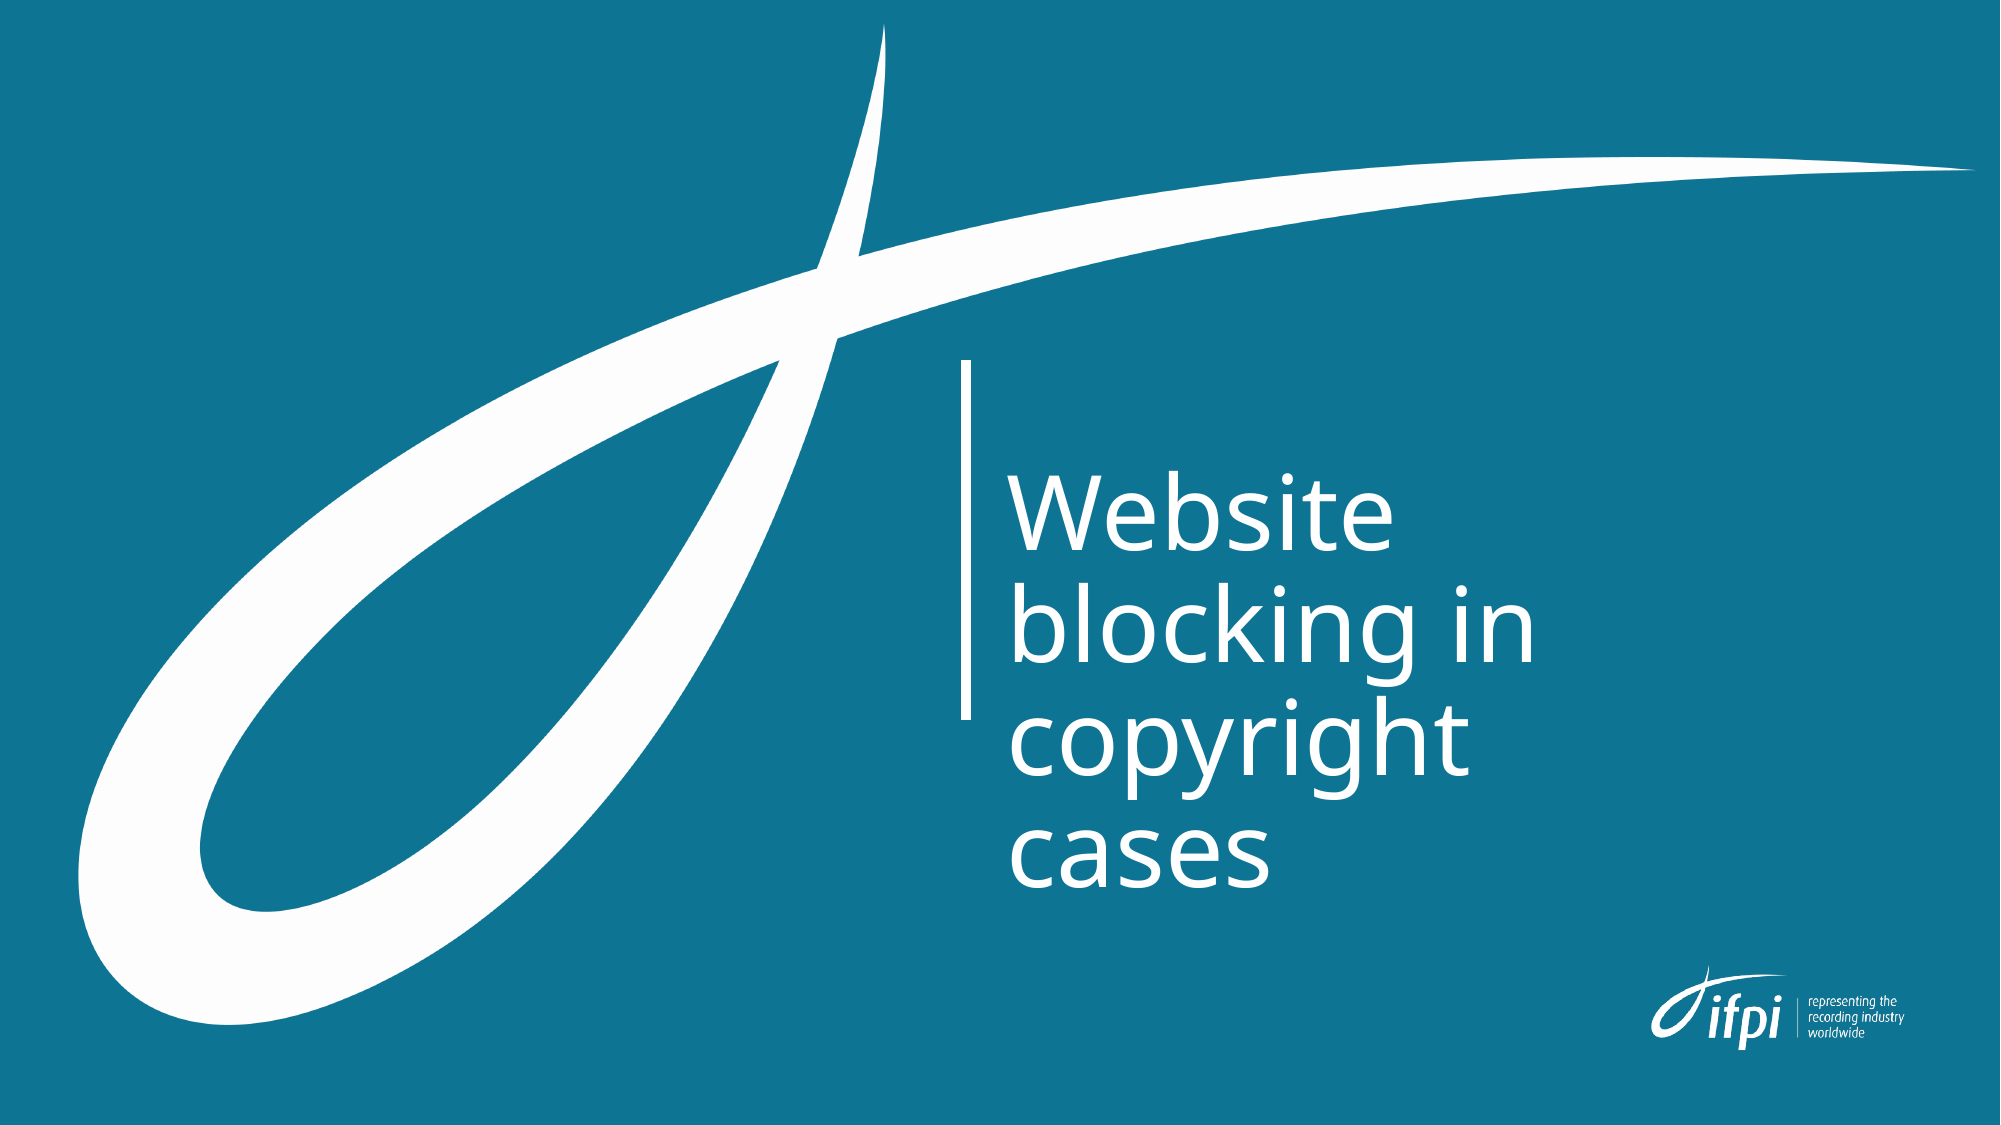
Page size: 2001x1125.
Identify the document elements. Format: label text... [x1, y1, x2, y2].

title Website blocking in copyright cases [1006, 460, 1724, 563]
picture [0, 0, 2000, 1125]
